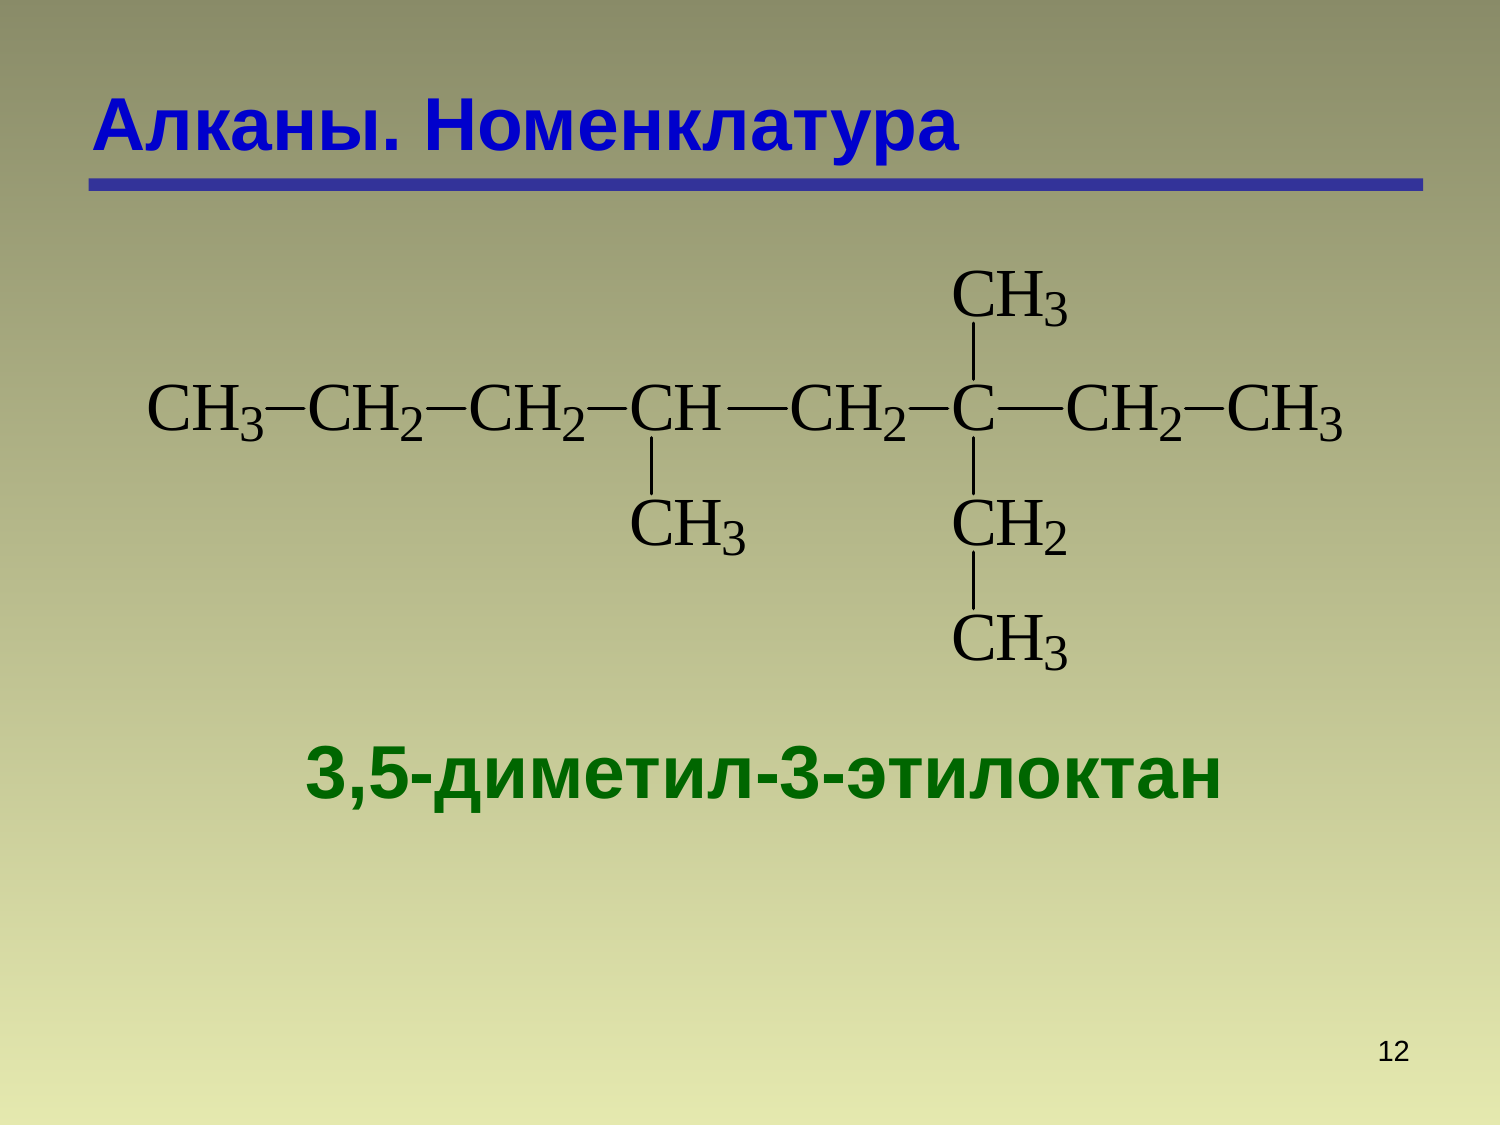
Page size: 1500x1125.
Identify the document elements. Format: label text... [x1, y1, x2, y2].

text_box 3,5-диметил-3-этилоктан [290, 716, 1260, 822]
picture [123, 236, 1365, 705]
title Алканы. Номенклатура [76, 57, 1483, 185]
slide_number 12 [1074, 1024, 1425, 1103]
